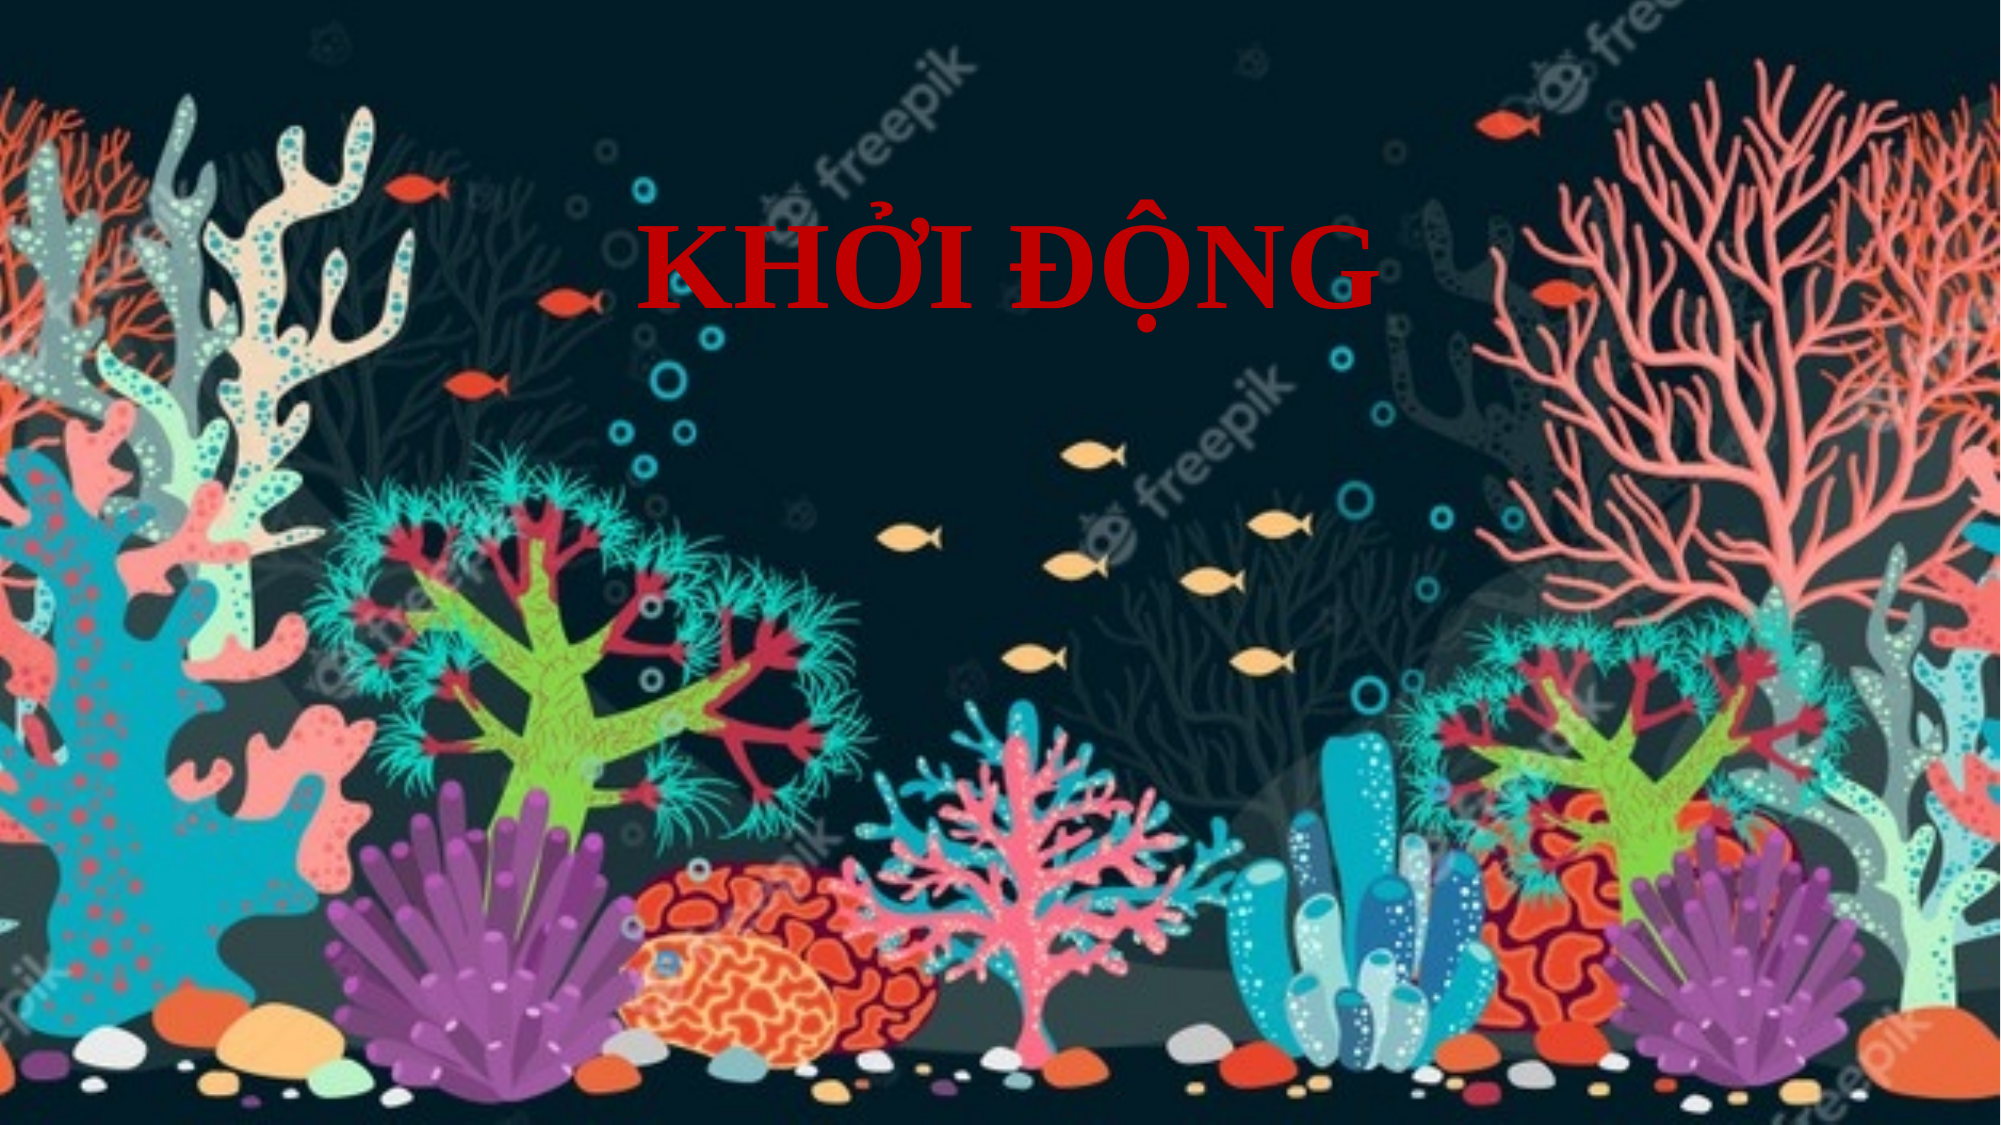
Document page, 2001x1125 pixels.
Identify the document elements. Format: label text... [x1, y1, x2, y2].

picture [0, 0, 2001, 1125]
text_box KHỞI ĐỘNG [483, 176, 1536, 341]
